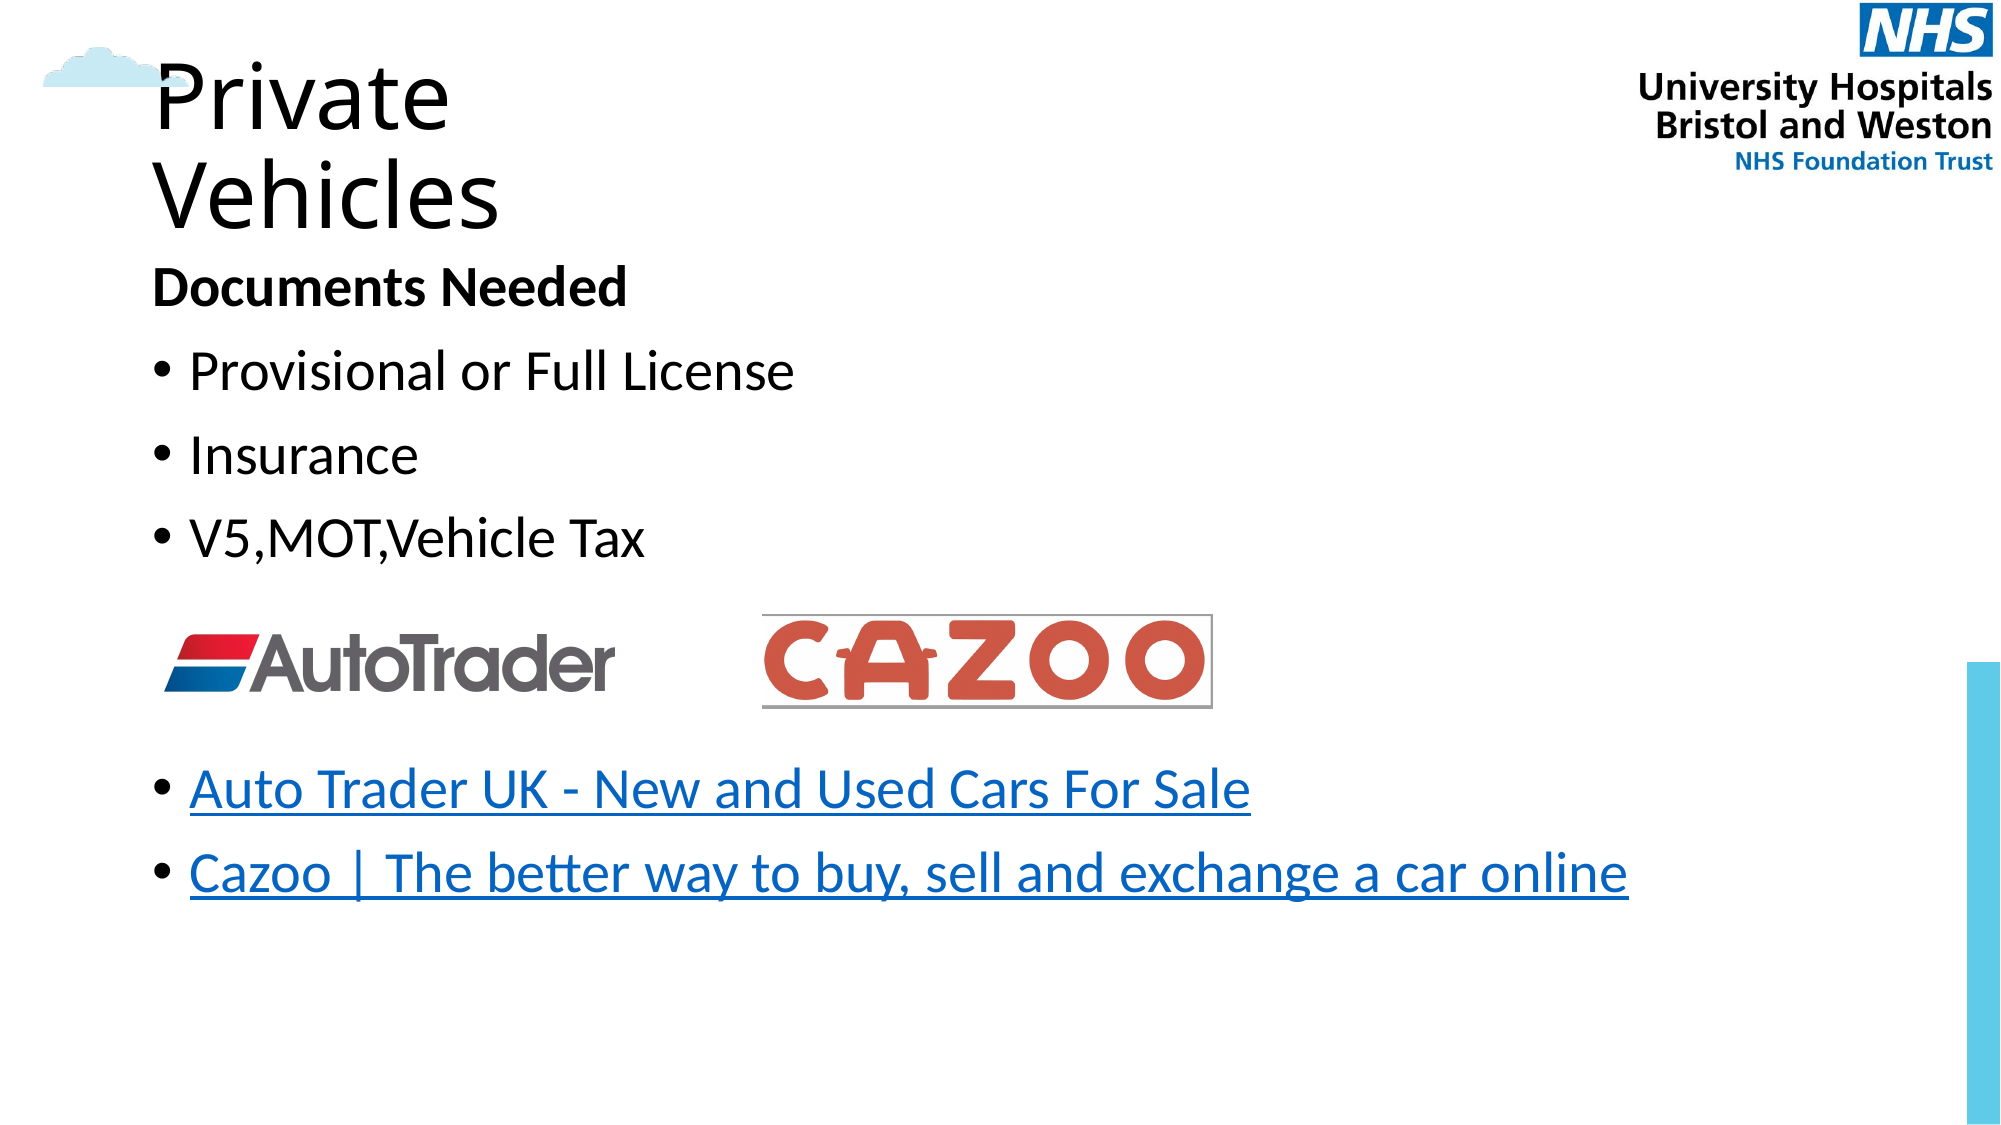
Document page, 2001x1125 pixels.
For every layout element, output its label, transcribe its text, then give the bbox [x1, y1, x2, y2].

picture [1637, 0, 2000, 179]
picture [762, 614, 1218, 709]
picture [1967, 662, 2000, 1125]
title Private Vehicles [137, 59, 754, 239]
list Documents Needed Provisional or Full License Insurance V5,MOT,Vehicle Tax Auto Trader UK - New and Used Cars For Sale Cazoo | The better way to buy, sell and exchange a car online [137, 249, 1863, 963]
picture [164, 634, 615, 692]
picture [43, 47, 189, 87]
